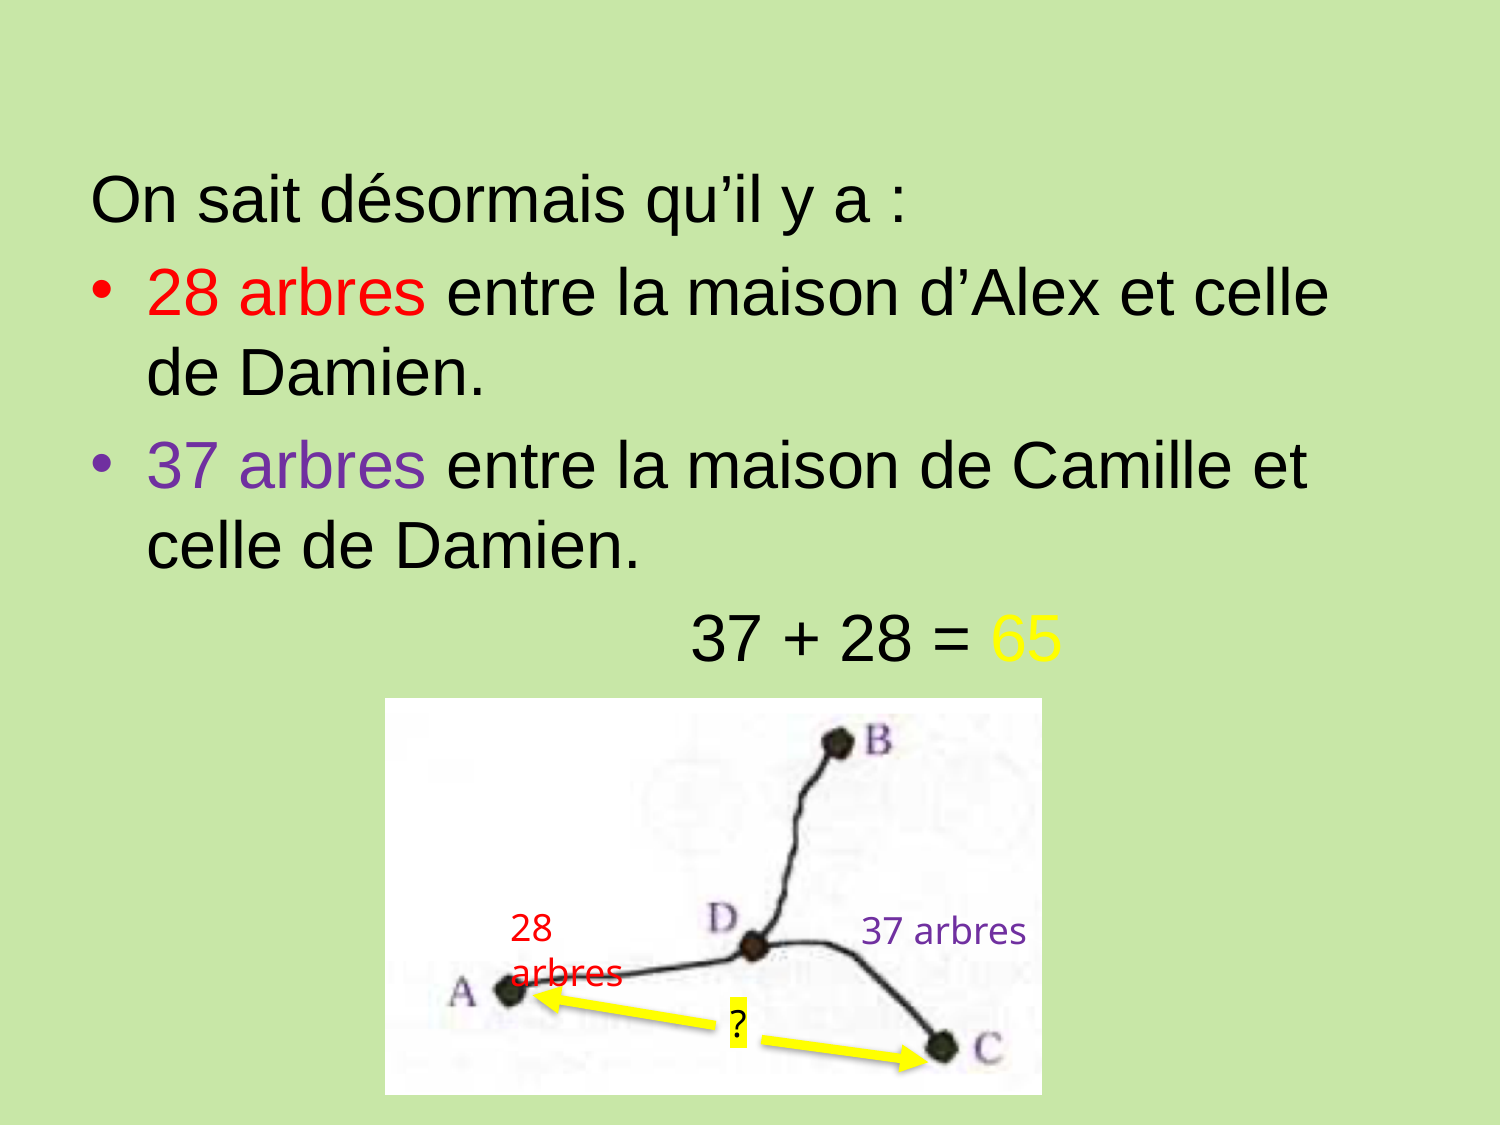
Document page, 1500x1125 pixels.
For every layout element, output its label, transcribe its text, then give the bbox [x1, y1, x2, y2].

list On sait désormais qu’il y a : 28 arbres entre la maison d’Alex et celle de Damien. 37 arbres entre la maison de Camille et celle de Damien. 37 + 28 = 65 [75, 147, 1425, 670]
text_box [385, 698, 1042, 1095]
